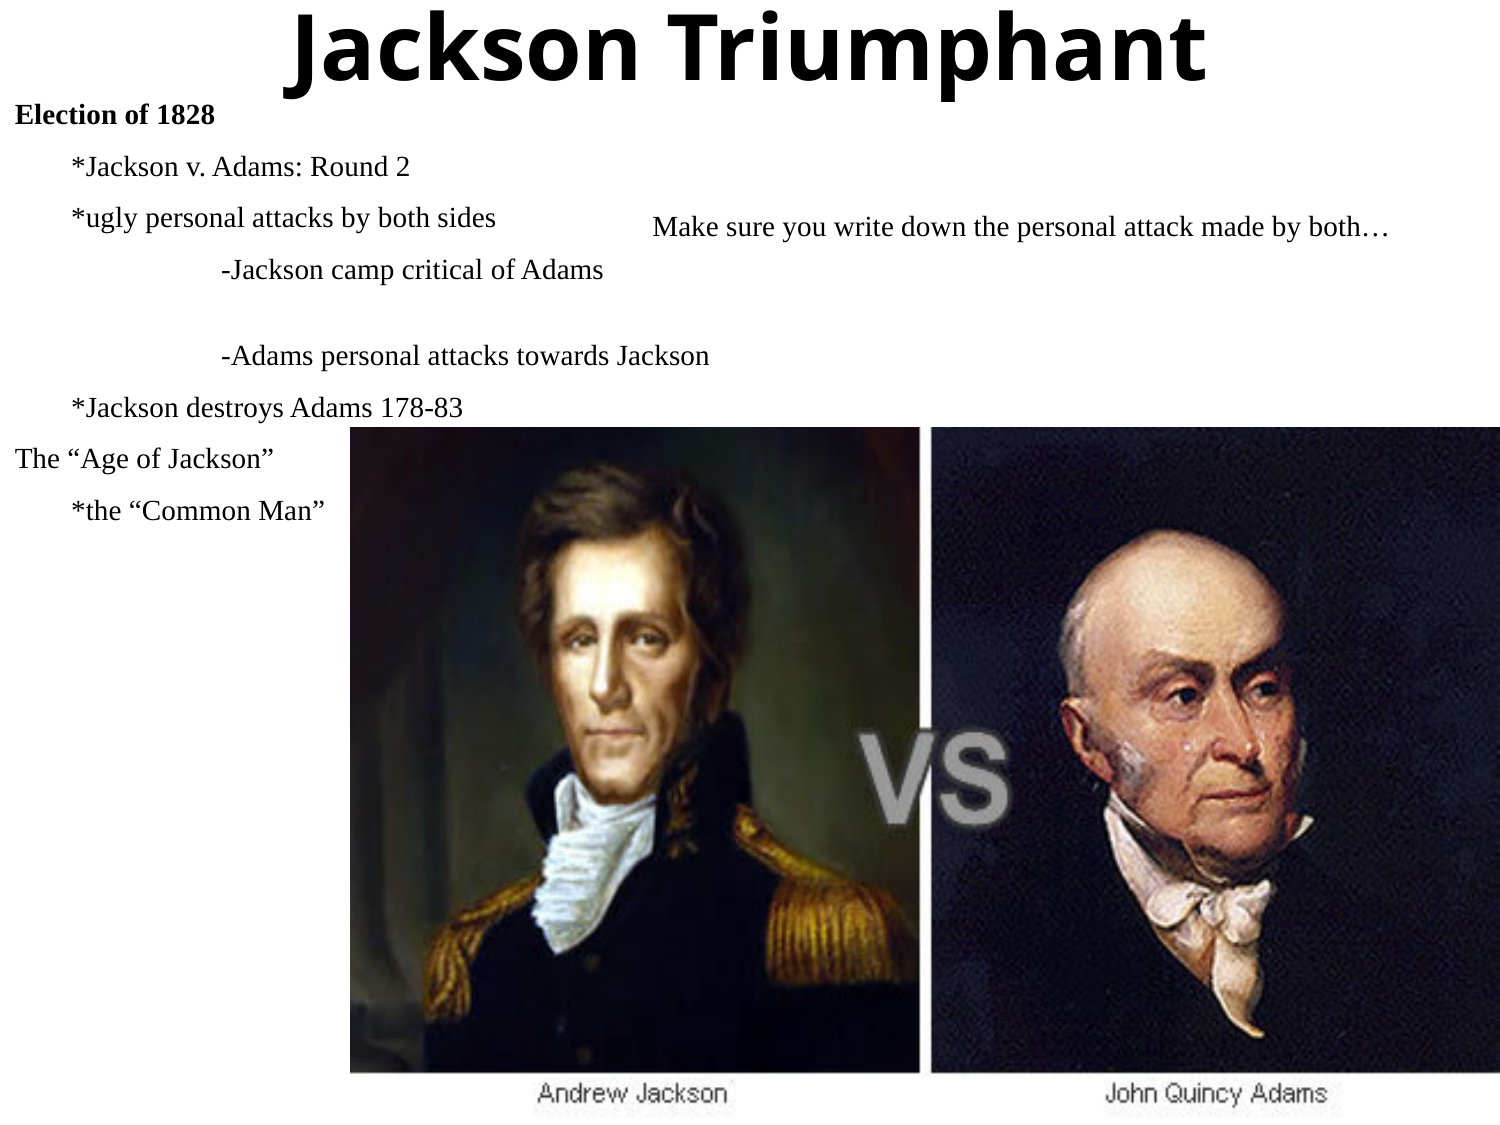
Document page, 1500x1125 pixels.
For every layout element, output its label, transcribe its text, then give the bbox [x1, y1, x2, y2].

text_box Make sure you write down the personal attack made by both… [637, 199, 1450, 275]
list Election of 1828 *Jackson v. Adams: Round 2 *ugly personal attacks by both sides -Jackson camp critical of Adams -Adams personal attacks towards Jackson *Jackson destroys Adams 178-83 The “Age of Jackson” *the “Common Man” [0, 87, 750, 1125]
title Jackson Triumphant [75, 0, 1425, 88]
picture [349, 427, 1500, 1125]
